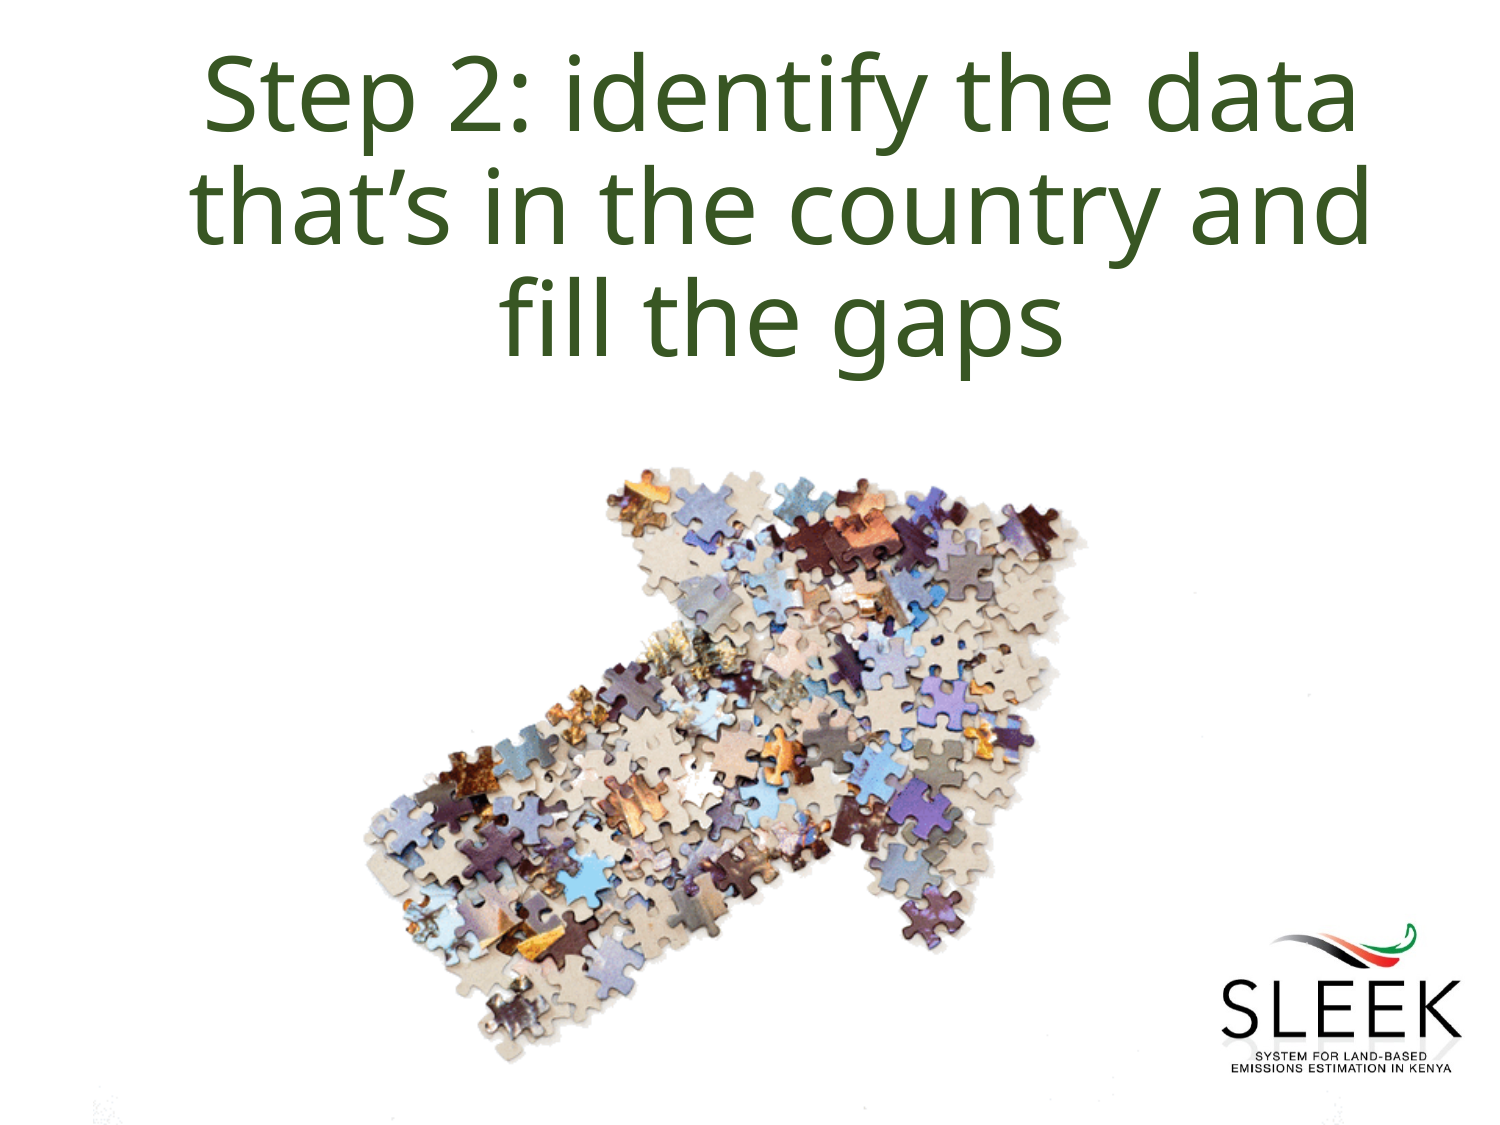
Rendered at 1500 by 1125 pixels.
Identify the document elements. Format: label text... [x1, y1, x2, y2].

picture [93, 322, 1500, 1125]
title Step 2: identify the data that’s in the country and fill the gaps [135, 101, 1430, 320]
